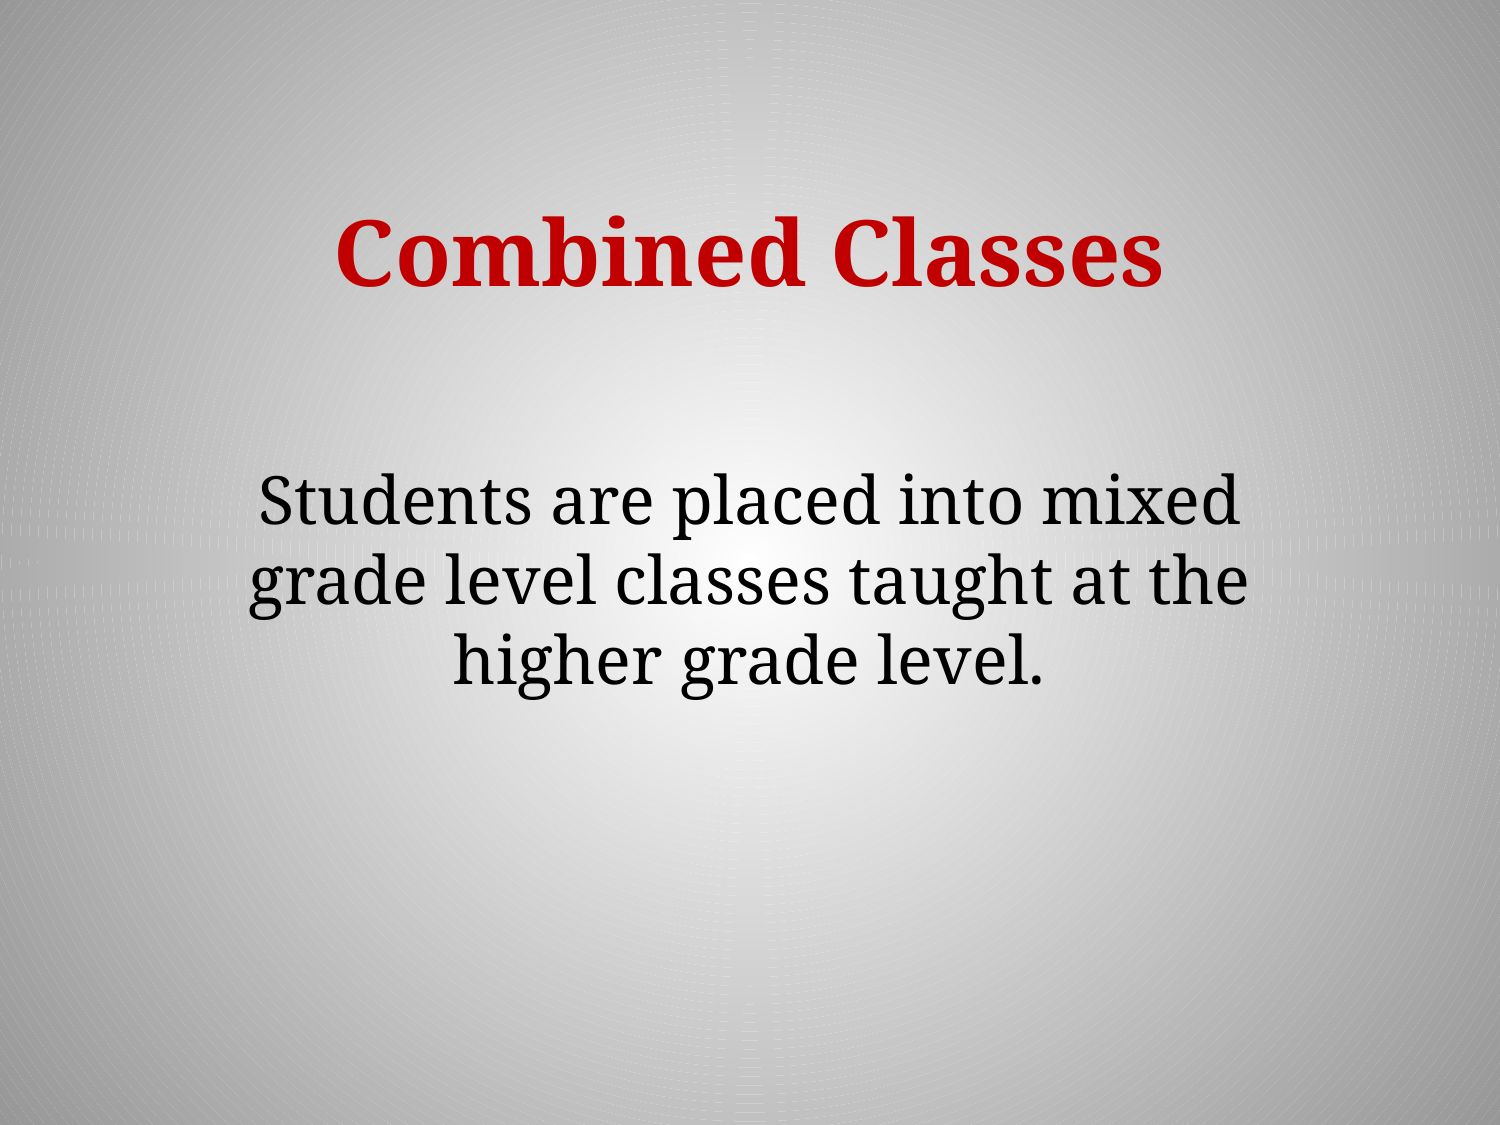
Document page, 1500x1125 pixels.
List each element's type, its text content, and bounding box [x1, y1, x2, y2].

subtitle Students are placed into mixed grade level classes taught at the higher grade level. [225, 450, 1275, 925]
title Combined Classes [112, 112, 1388, 388]
